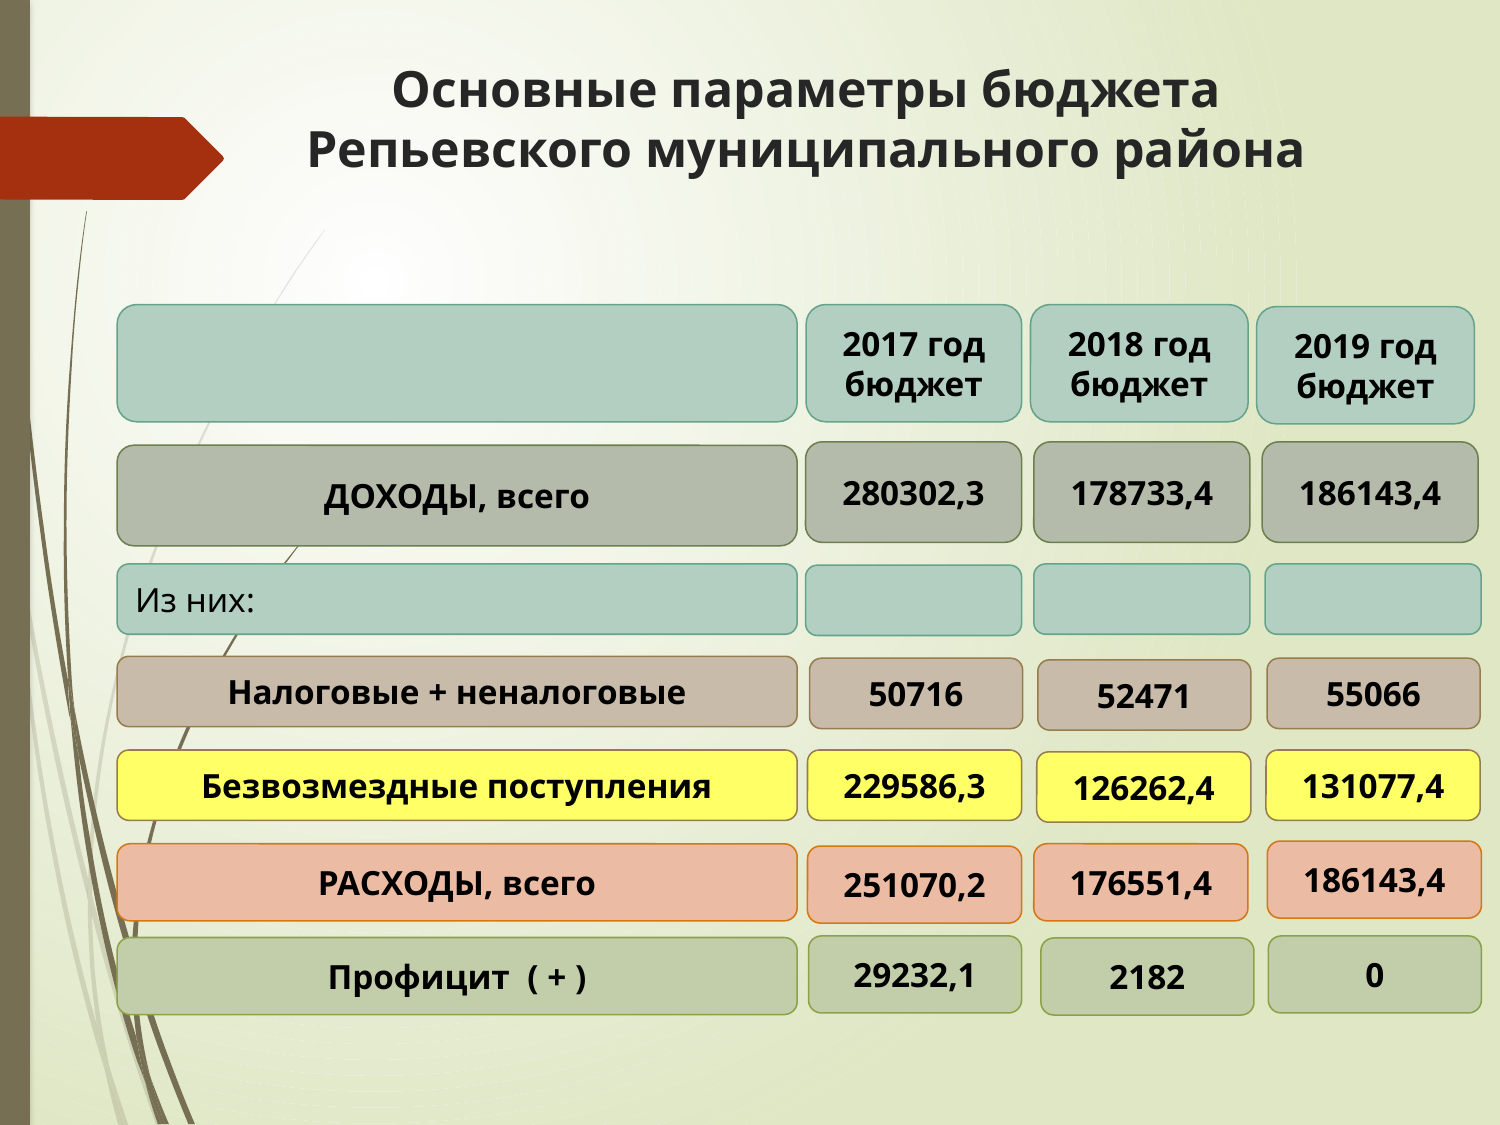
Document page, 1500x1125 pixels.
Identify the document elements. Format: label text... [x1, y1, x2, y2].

text_box РАСХОДЫ, всего [116, 842, 798, 922]
text_box 176551,4 [1032, 842, 1249, 922]
text_box [1264, 563, 1482, 636]
text_box 126262,4 [1035, 751, 1252, 823]
text_box 186143,4 [1261, 441, 1479, 544]
text_box 2182 [1040, 937, 1255, 1016]
text_box 29232,1 [807, 935, 1023, 1014]
text_box 2018 год бюджет [1029, 303, 1249, 423]
text_box [804, 564, 1023, 637]
text_box Профицит ( + ) [116, 936, 798, 1016]
text_box ДОХОДЫ, всего [116, 444, 798, 547]
text_box Из них: [116, 563, 798, 636]
text_box 251070,2 [806, 845, 1023, 924]
text_box 2019 год бюджет [1255, 305, 1476, 425]
text_box 0 [1267, 935, 1483, 1014]
list тыс.руб. [318, 350, 1400, 970]
text_box 55066 [1266, 657, 1481, 730]
text_box 52471 [1037, 659, 1252, 731]
text_box 186143,4 [1266, 840, 1483, 919]
text_box Безвозмездные поступления [116, 749, 798, 822]
text_box Налоговые + неналоговые [116, 655, 798, 728]
text_box [116, 303, 798, 423]
text_box 280302,3 [804, 441, 1023, 544]
text_box 131077,4 [1265, 749, 1481, 822]
text_box [1033, 563, 1251, 636]
title Основные параметры бюджета Репьевского муниципального района [265, 49, 1347, 260]
text_box 178733,4 [1032, 441, 1251, 544]
text_box 229586,3 [806, 749, 1023, 822]
text_box 2017 год бюджет [805, 303, 1023, 423]
text_box 50716 [808, 657, 1024, 730]
